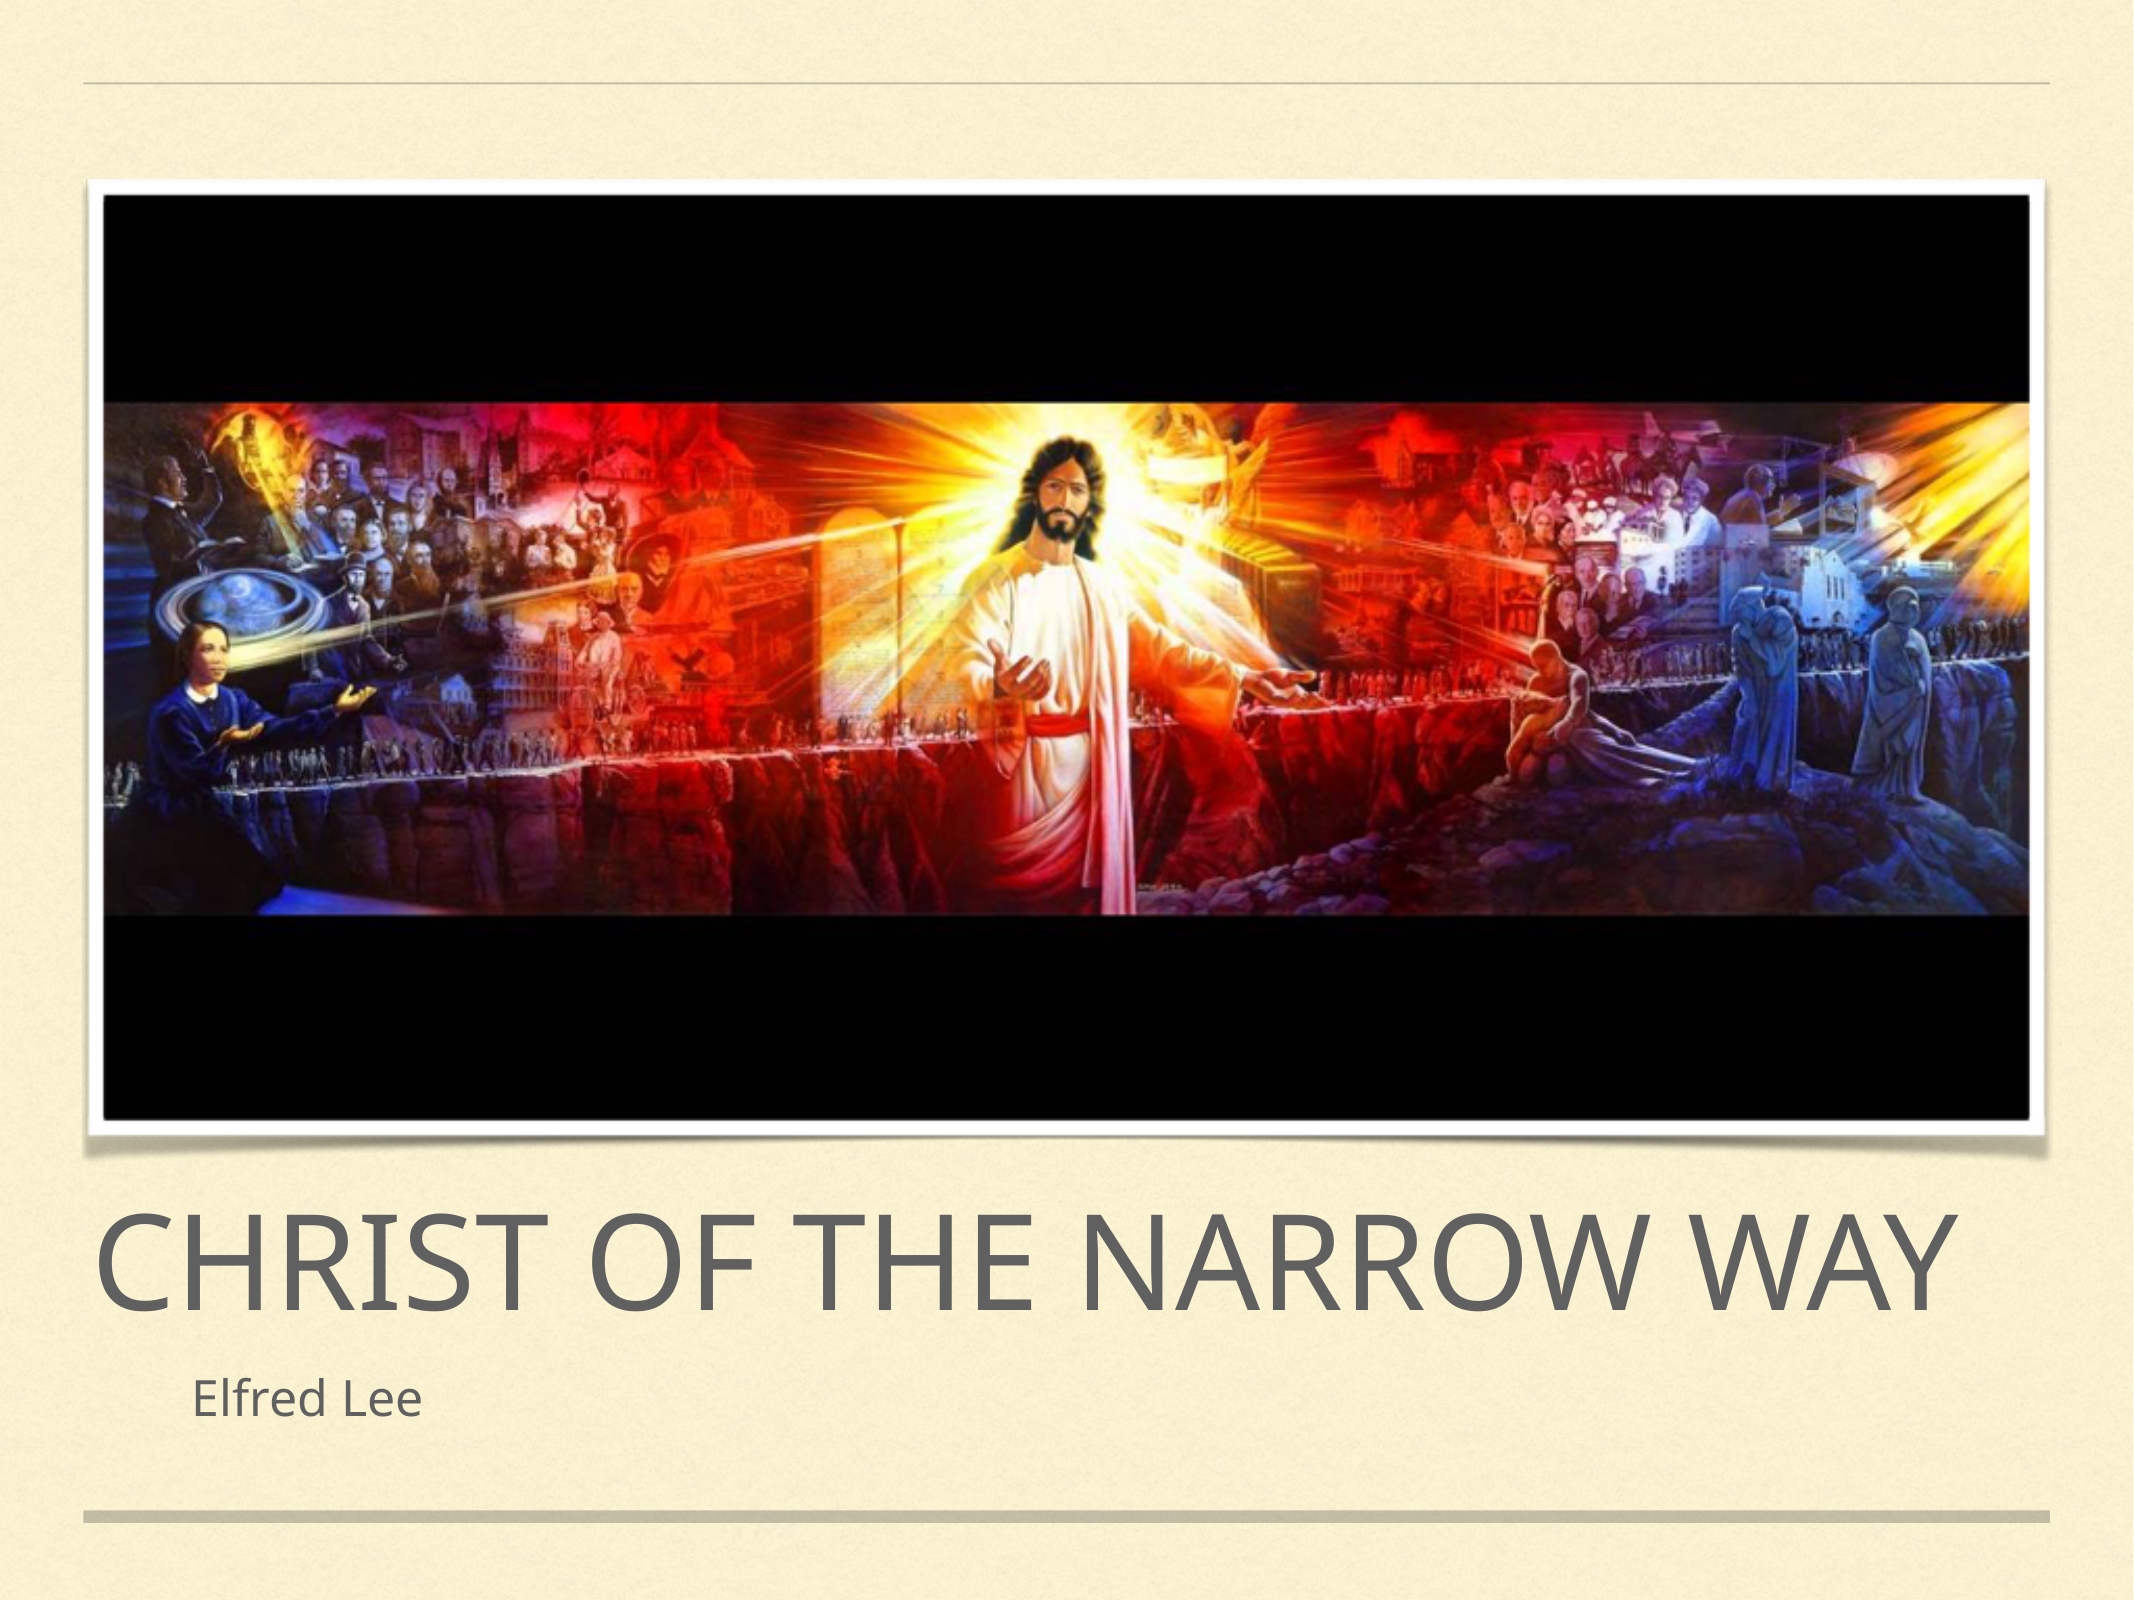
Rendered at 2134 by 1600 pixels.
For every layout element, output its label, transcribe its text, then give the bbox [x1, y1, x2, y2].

title Christ of the narrow way [82, 1173, 2051, 1349]
picture [0, 0, 2134, 1600]
list Elfred Lee [182, 1345, 2134, 1484]
